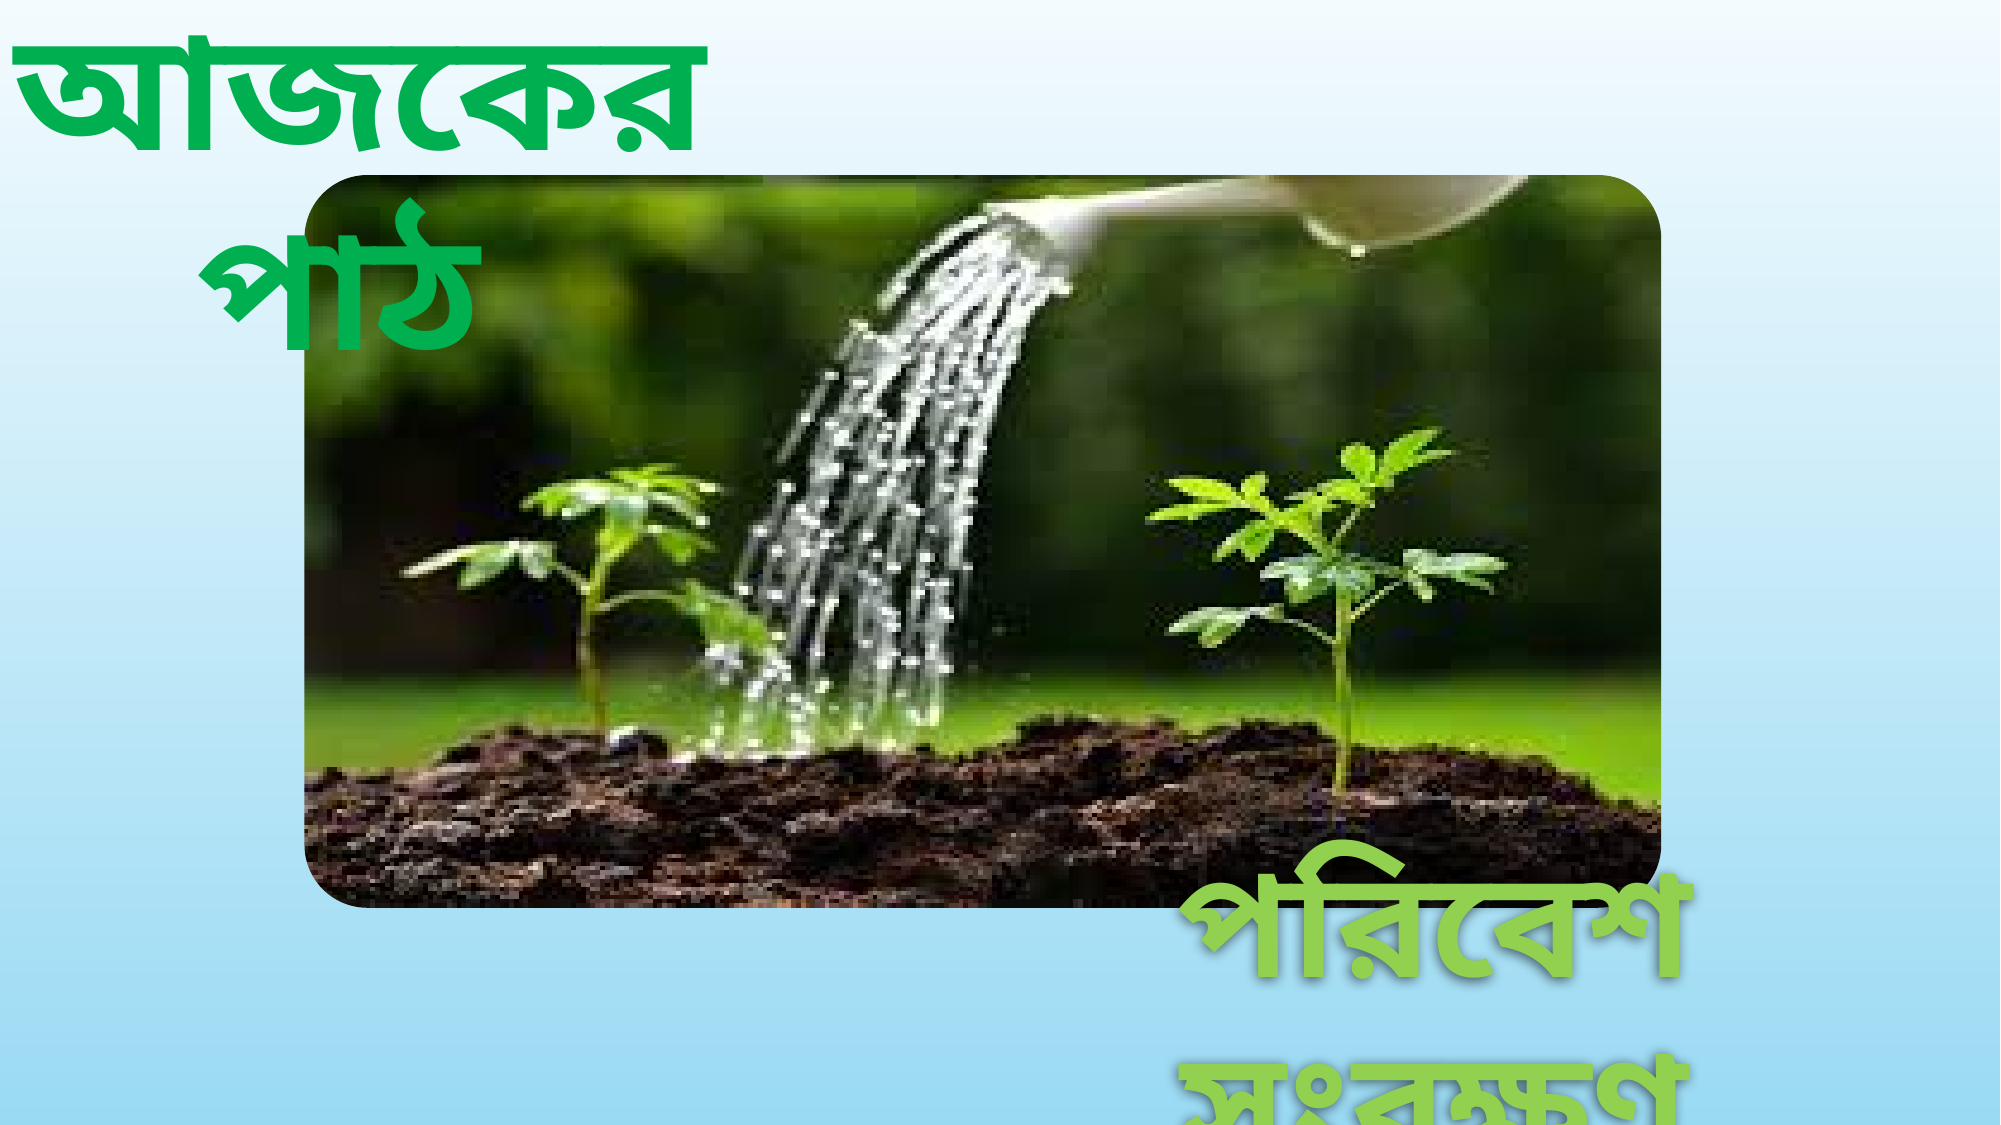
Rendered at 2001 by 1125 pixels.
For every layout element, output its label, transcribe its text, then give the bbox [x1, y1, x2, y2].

text_box পরিবেশ সংরক্ষণ [936, 907, 1921, 1107]
text_box আজকের পাঠ [0, 0, 811, 392]
picture [304, 174, 1662, 909]
